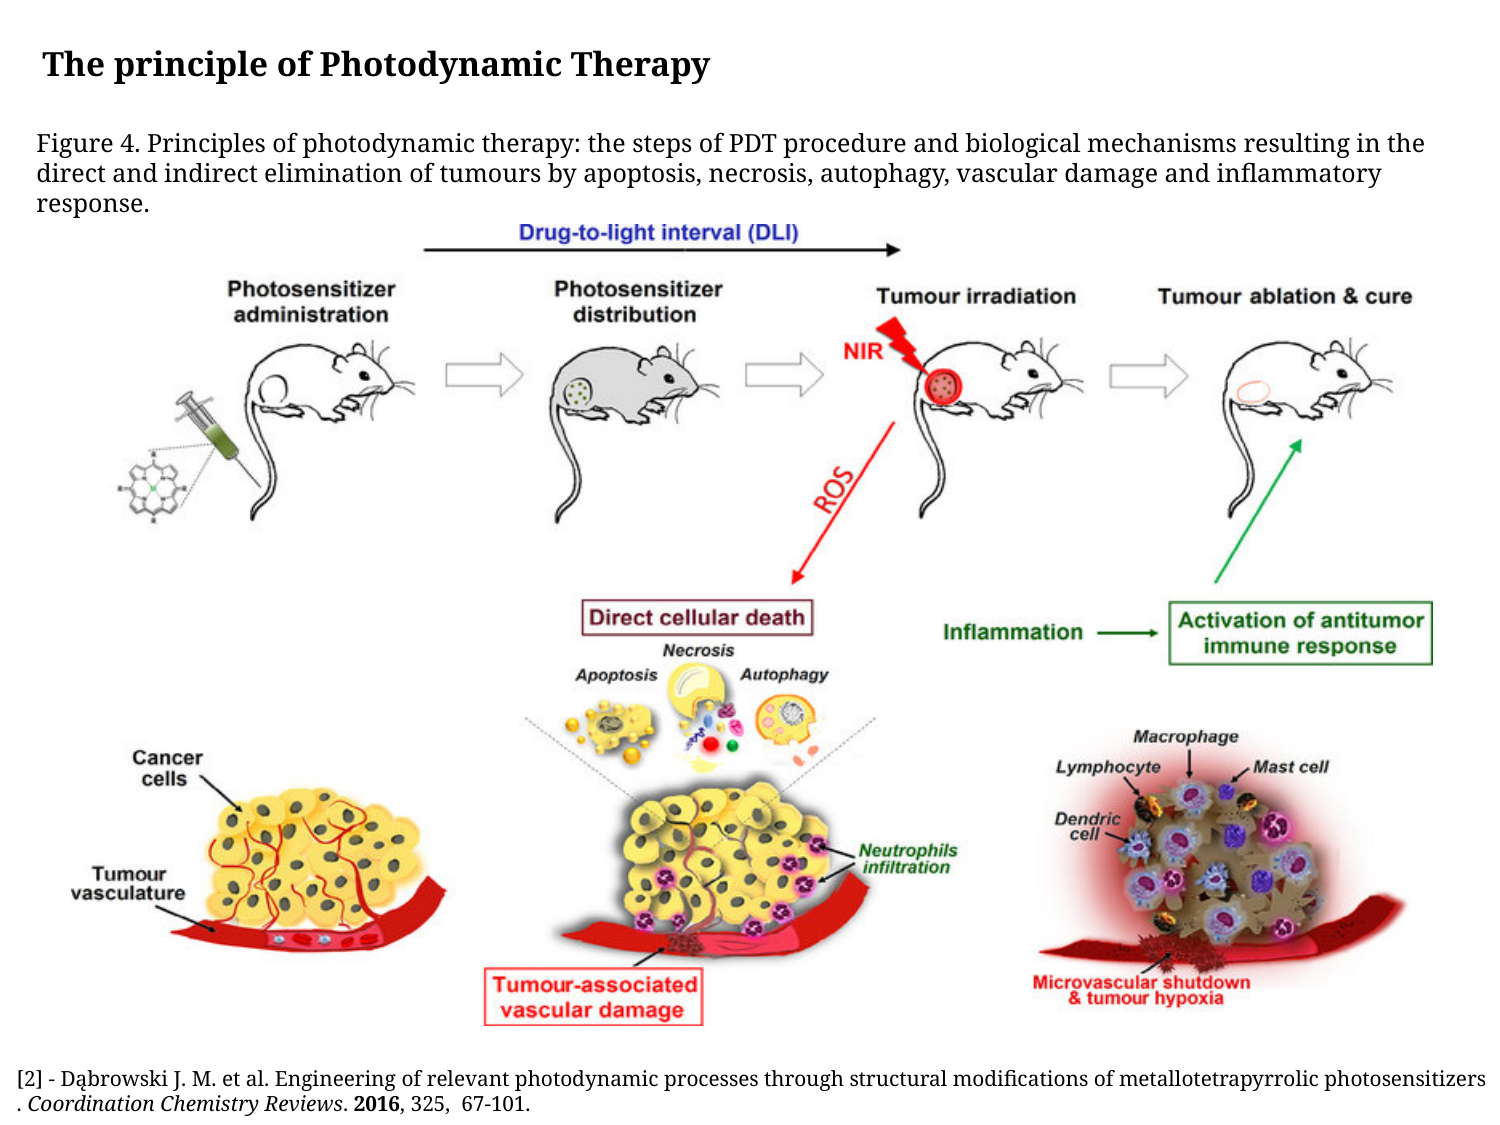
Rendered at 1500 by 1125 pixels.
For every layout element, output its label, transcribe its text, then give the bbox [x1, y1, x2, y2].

text_box [2] - Dąbrowski J. M. et al. Engineering of relevant photodynamic processes through structural modifications of metallotetrapyrrolic photosensitizers . Coordination Chemistry Reviews. 2016, 325, 67-101. [1, 1058, 1500, 1124]
text_box Figure 4. Principles of photodynamic therapy: the steps of PDT procedure and biological mechanisms resulting in the direct and indirect elimination of tumours by apoptosis, necrosis, autophagy, vascular damage and inflammatory response. [21, 120, 1483, 225]
picture [71, 224, 1433, 1026]
title The principle of Photodynamic Therapy [27, 0, 1473, 92]
